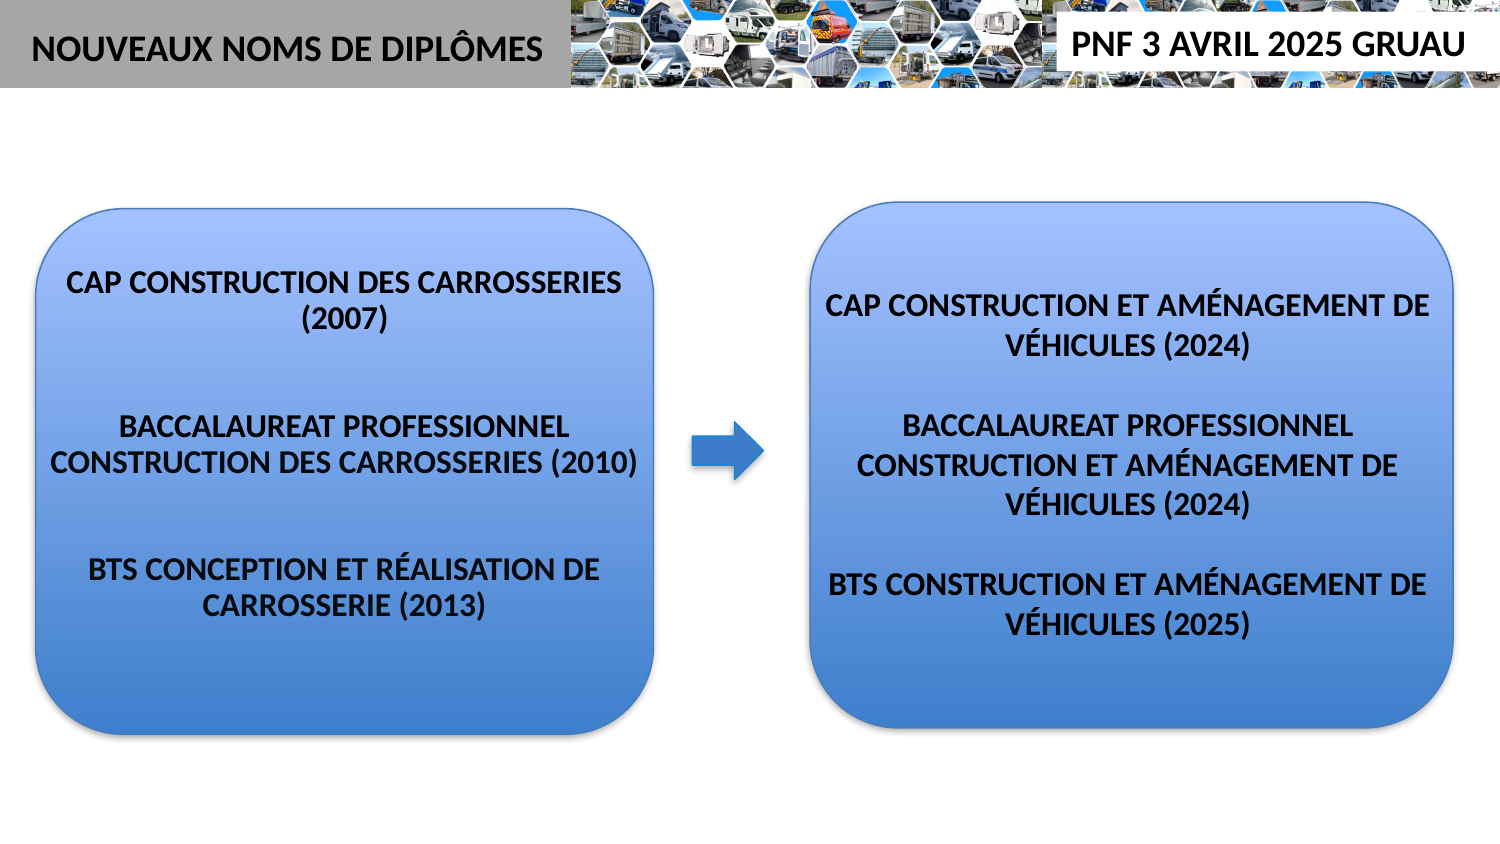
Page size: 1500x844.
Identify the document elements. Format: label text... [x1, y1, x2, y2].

picture [571, 0, 1500, 88]
text_box CAP CONSTRUCTION DES CARROSSERIES (2007) BACCALAUREAT PROFESSIONNEL CONSTRUCTION DES CARROSSERIES (2010) BTS CONCEPTION ET RÉALISATION DE CARROSSERIE (2013) [35, 257, 654, 632]
text_box [34, 290, 655, 736]
text_box [691, 421, 764, 481]
text_box NOUVEAUX NOMS DE DIPLÔMES [16, 16, 654, 77]
text_box CAP CONSTRUCTION ET AMÉNAGEMENT DE VÉHICULES (2024) BACCALAUREAT PROFESSIONNEL CONSTRUCTION ET AMÉNAGEMENT DE VÉHICULES (2024) BTS CONSTRUCTION ET AMÉNAGEMENT DE VÉHICULES (2025) [791, 275, 1465, 650]
text_box [810, 201, 1453, 275]
text_box [44, 207, 645, 257]
text_box [809, 650, 1454, 729]
